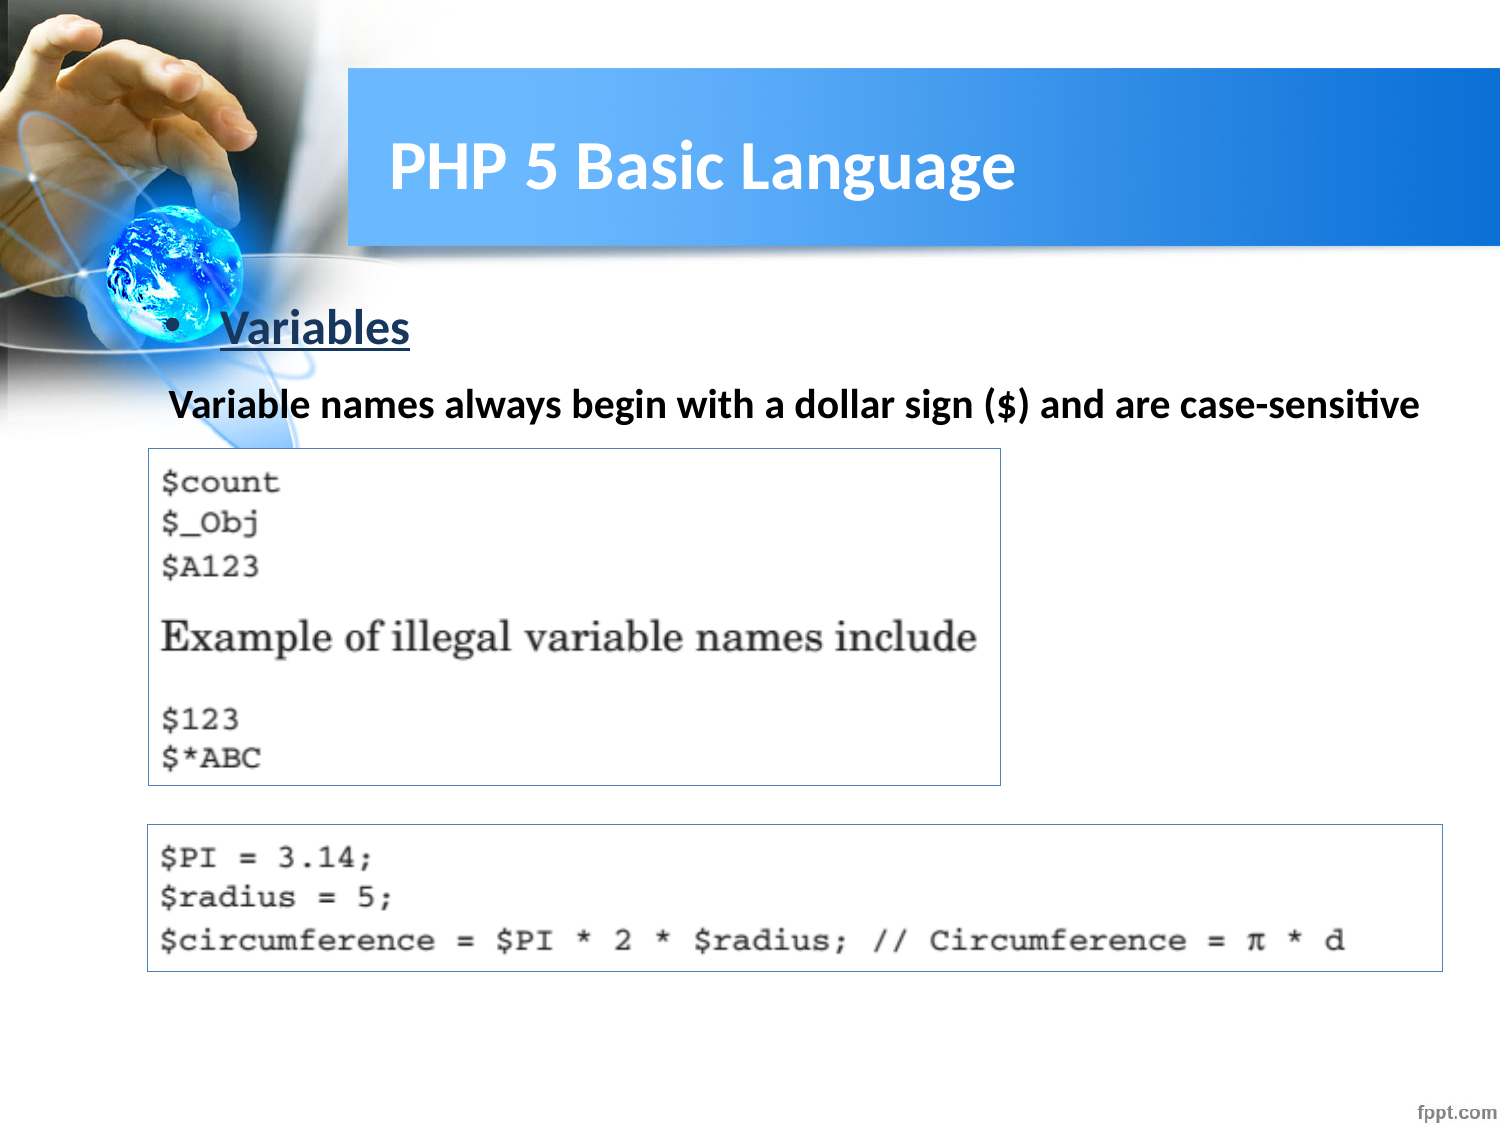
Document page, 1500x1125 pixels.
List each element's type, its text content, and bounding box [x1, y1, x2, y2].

list Variables [148, 286, 1477, 1039]
text_box Variable names always begin with a dollar sign ($) and are case-sensitive [153, 369, 1437, 435]
title PHP 5 Basic Language [374, 111, 1452, 212]
picture [0, 0, 1500, 1125]
